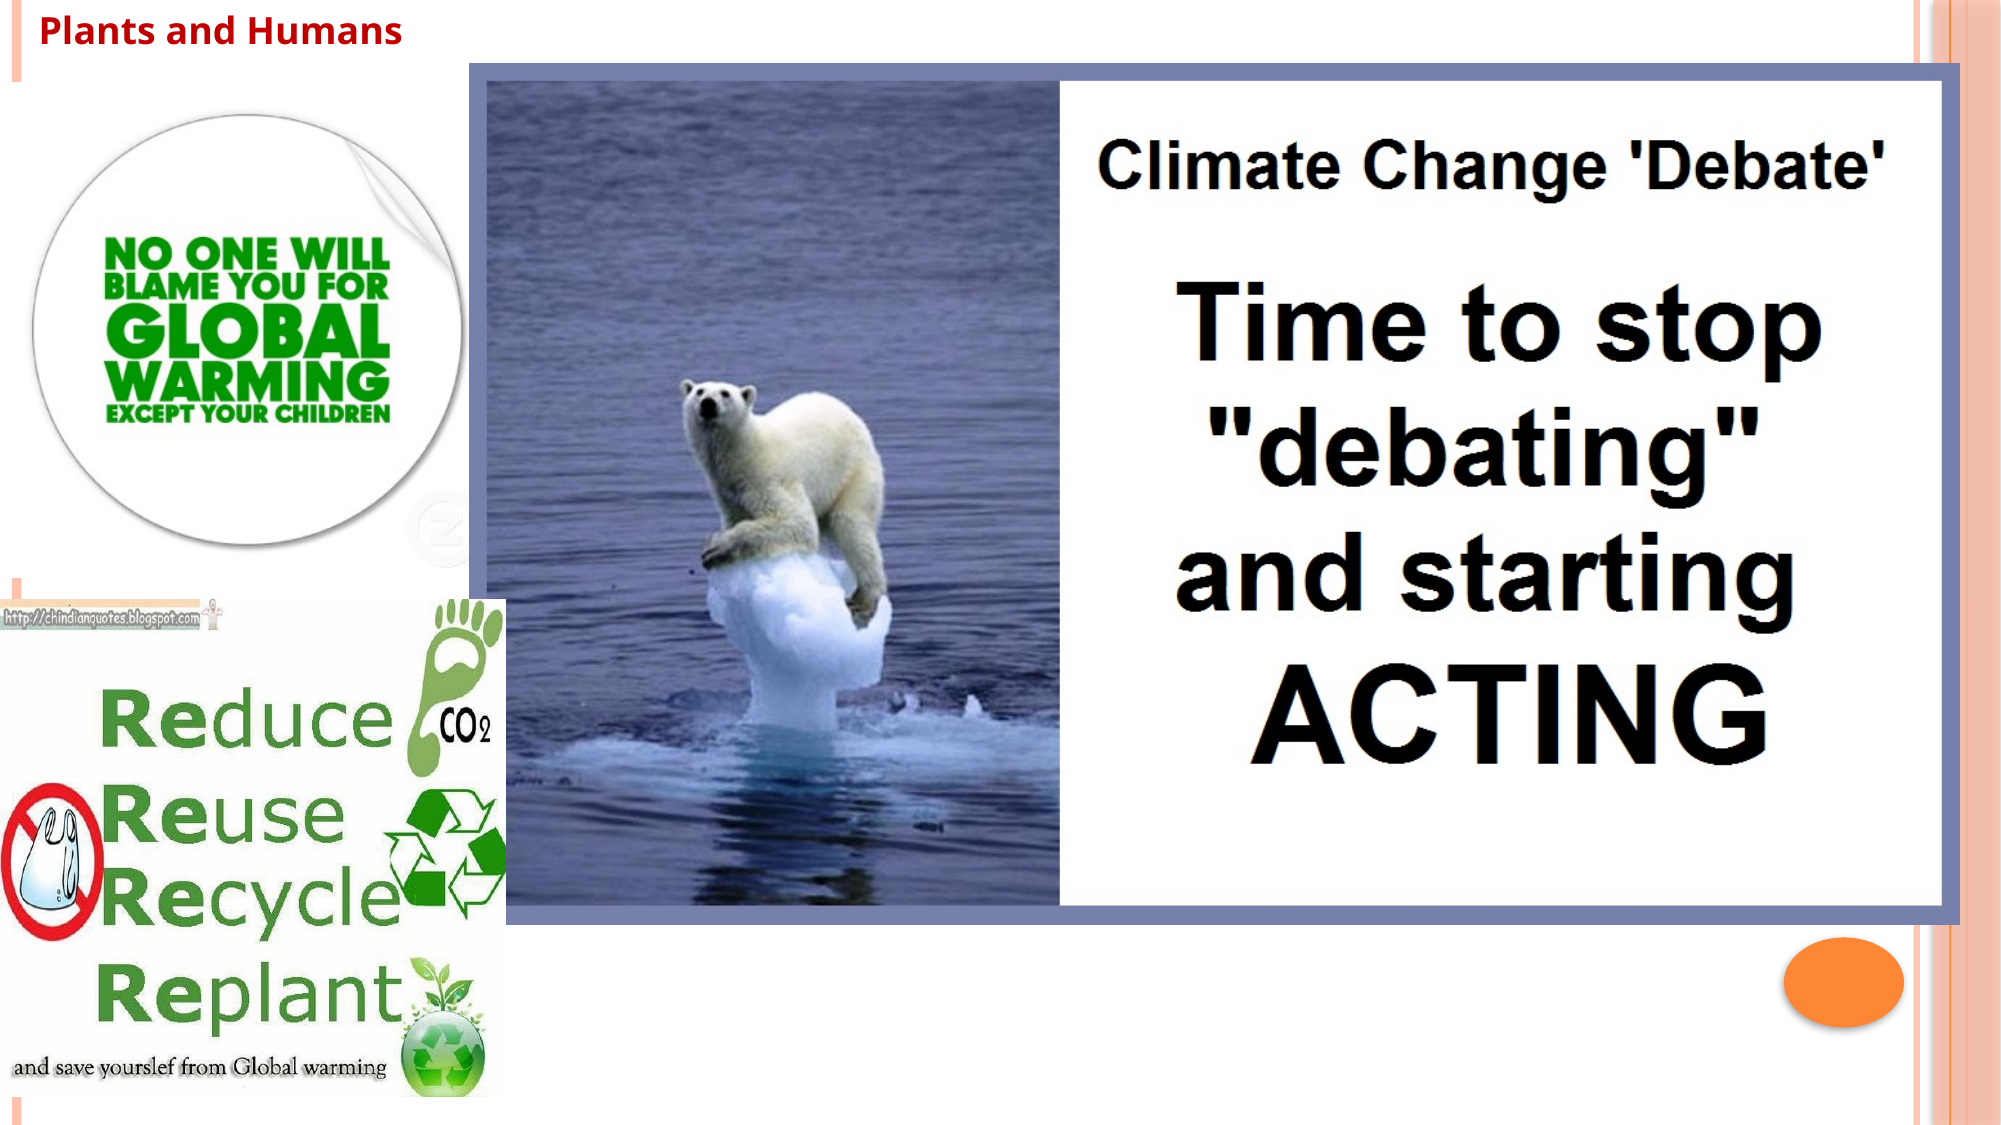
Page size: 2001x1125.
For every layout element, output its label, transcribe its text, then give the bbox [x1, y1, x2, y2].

text_box Plants and Humans [23, 0, 741, 60]
picture [0, 63, 1960, 1098]
